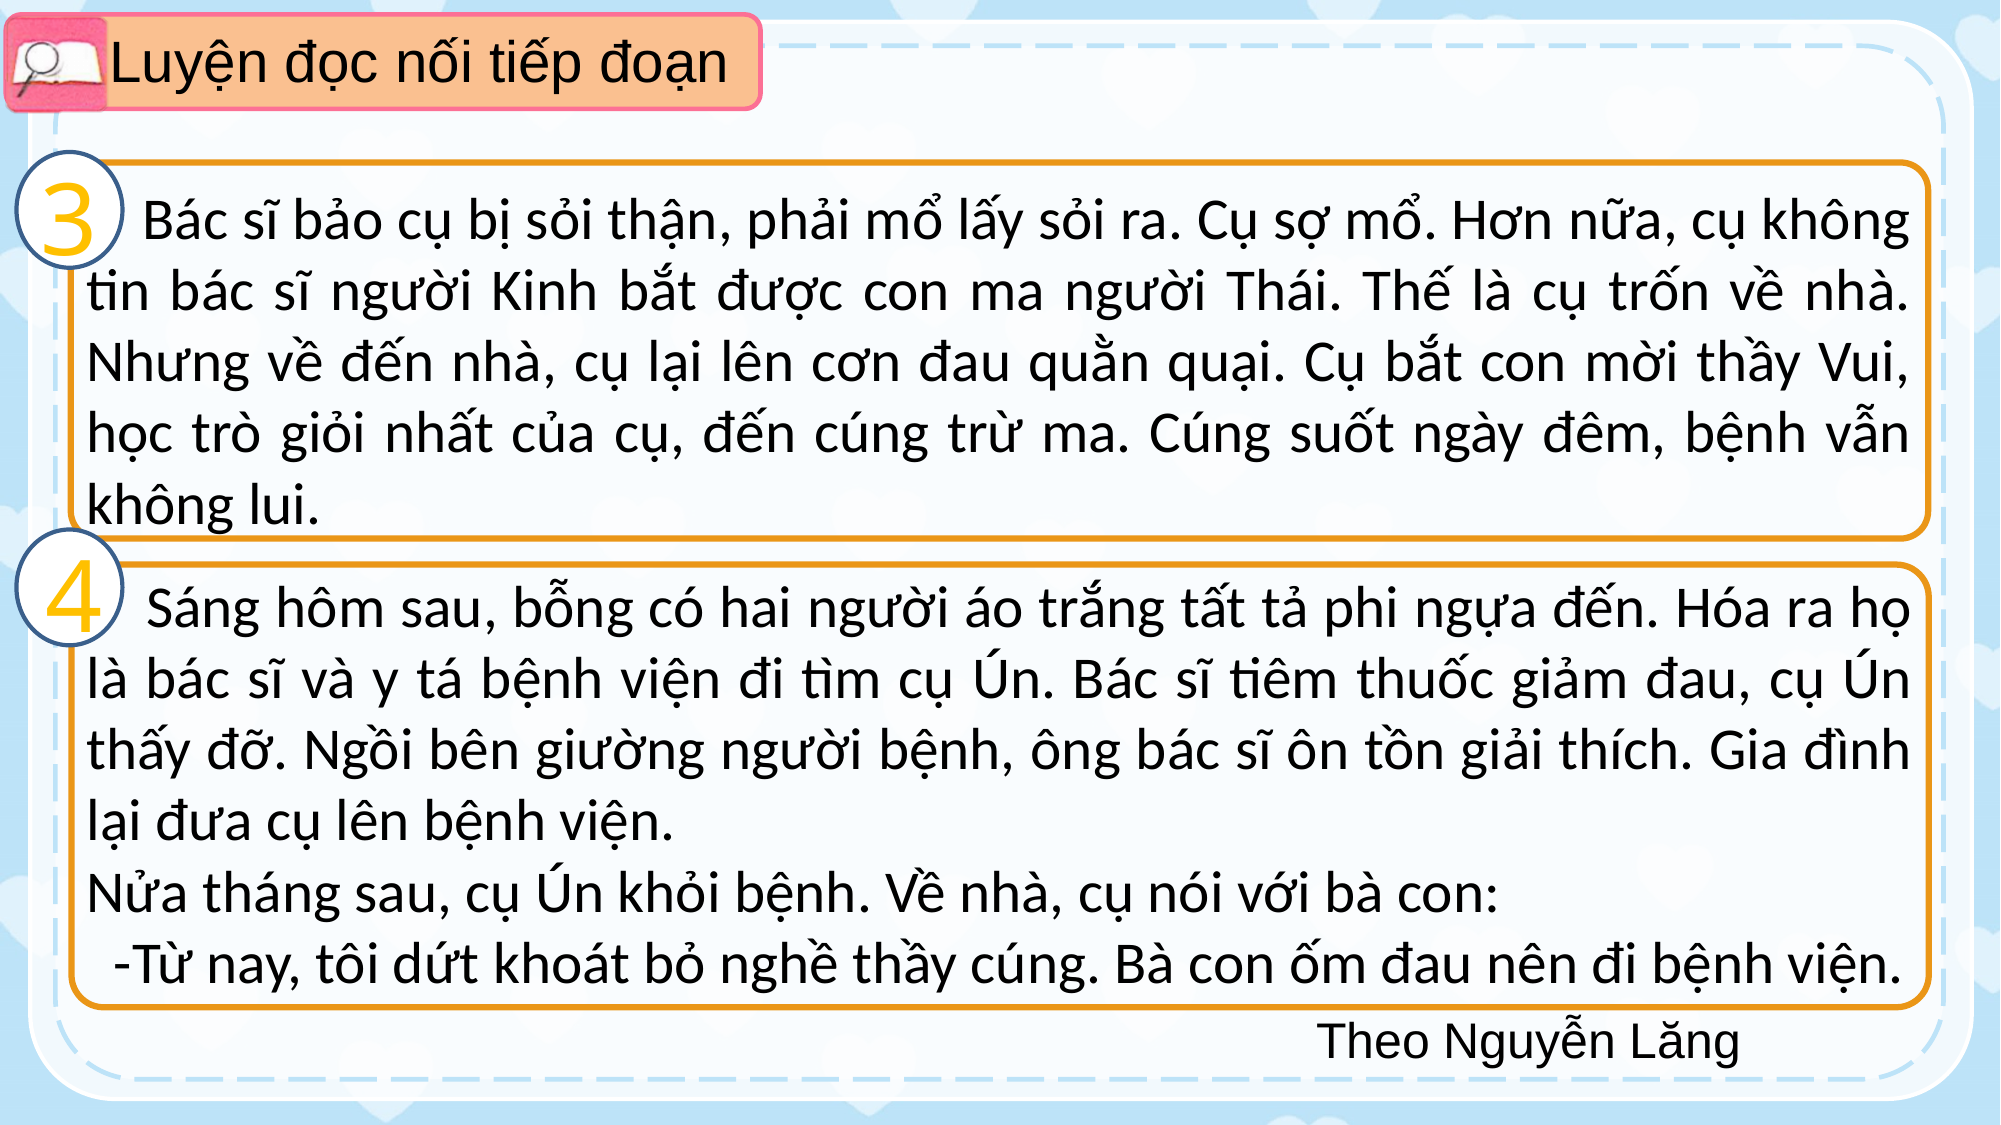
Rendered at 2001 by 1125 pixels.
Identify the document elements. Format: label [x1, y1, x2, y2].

text_box [16, 525, 124, 663]
text_box [0, 6, 776, 120]
picture [0, 0, 2000, 1125]
text_box [29, 21, 1972, 1100]
text_box [16, 147, 123, 285]
